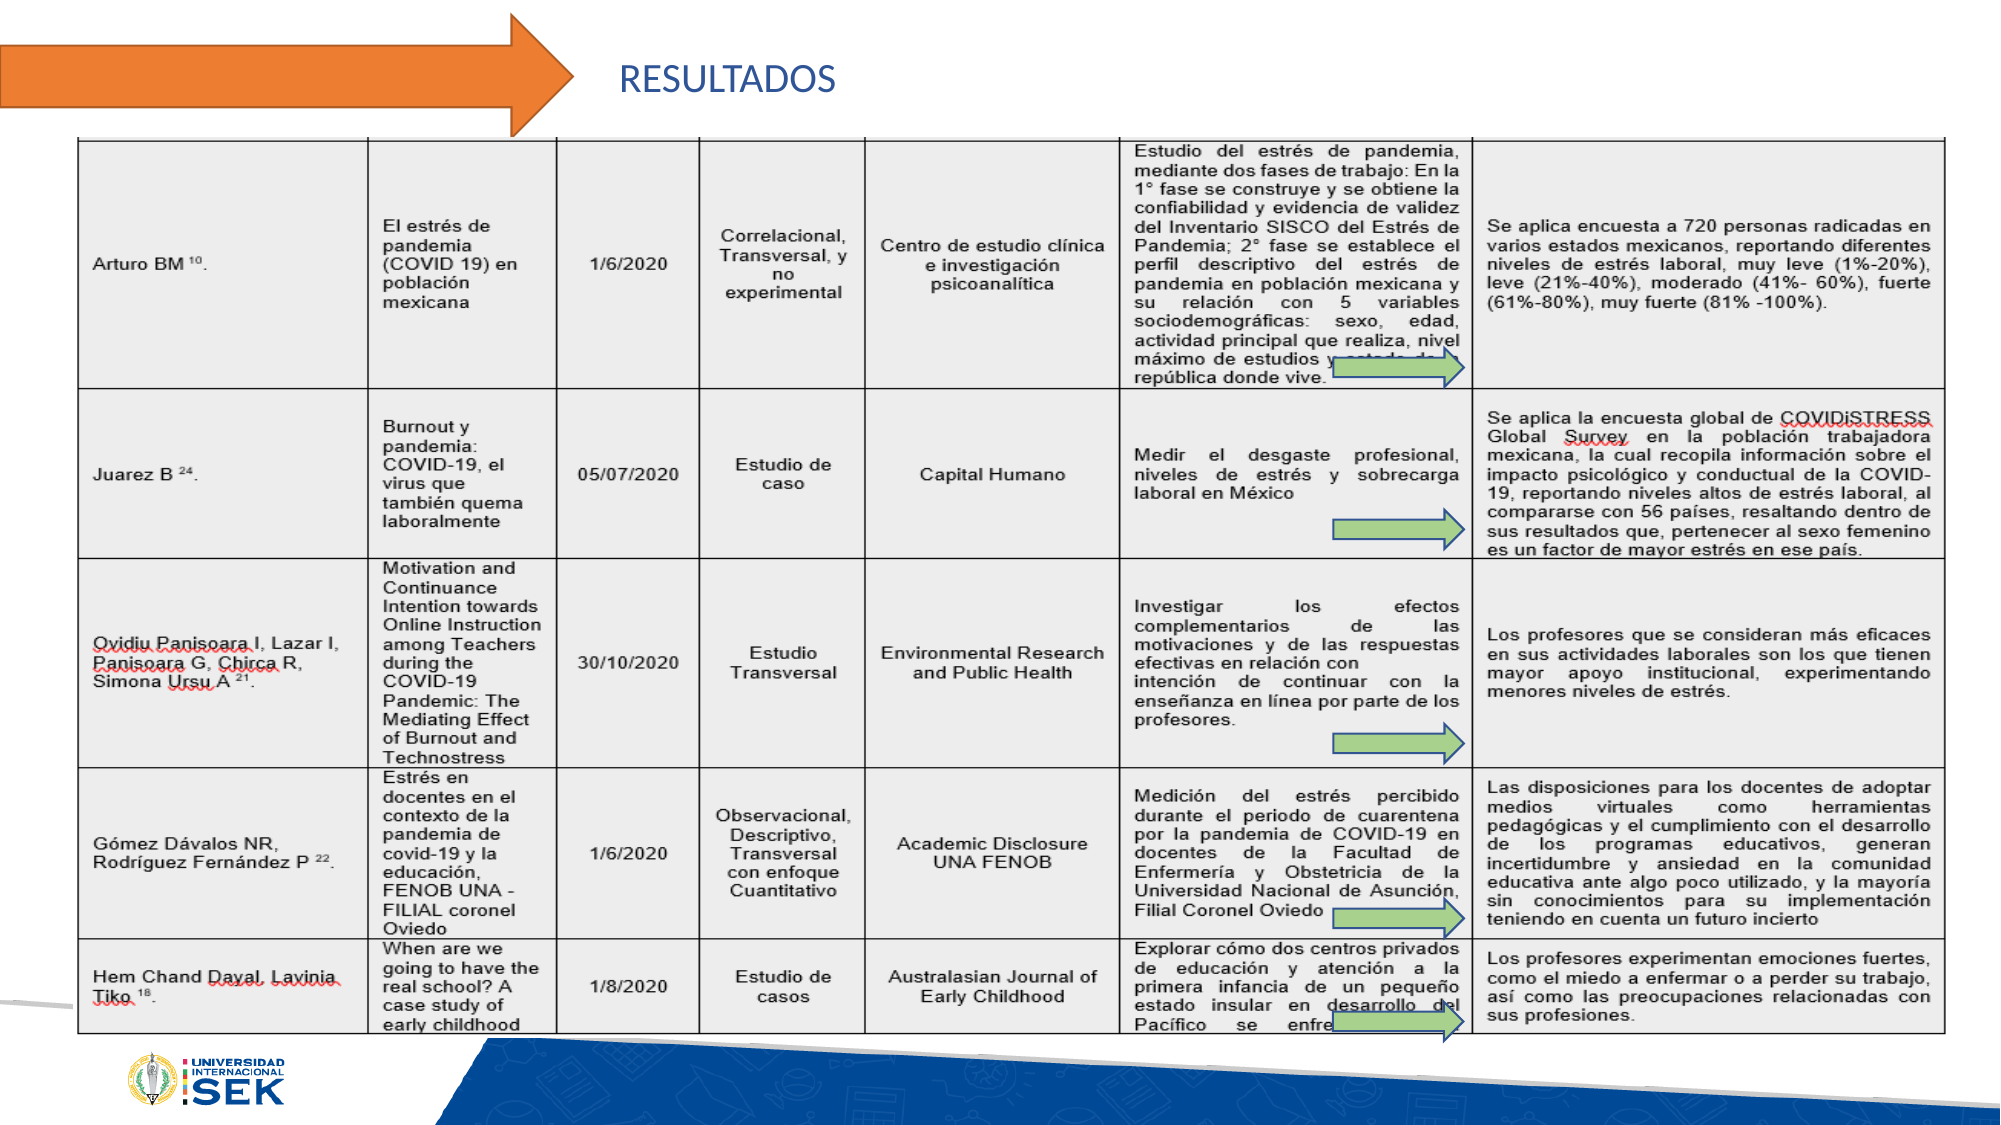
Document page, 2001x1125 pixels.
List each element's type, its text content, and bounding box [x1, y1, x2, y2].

text_box [1442, 1038, 1449, 1044]
text_box RESULTADOS [604, 43, 1064, 109]
picture [0, 137, 2000, 1125]
text_box [0, 12, 575, 137]
